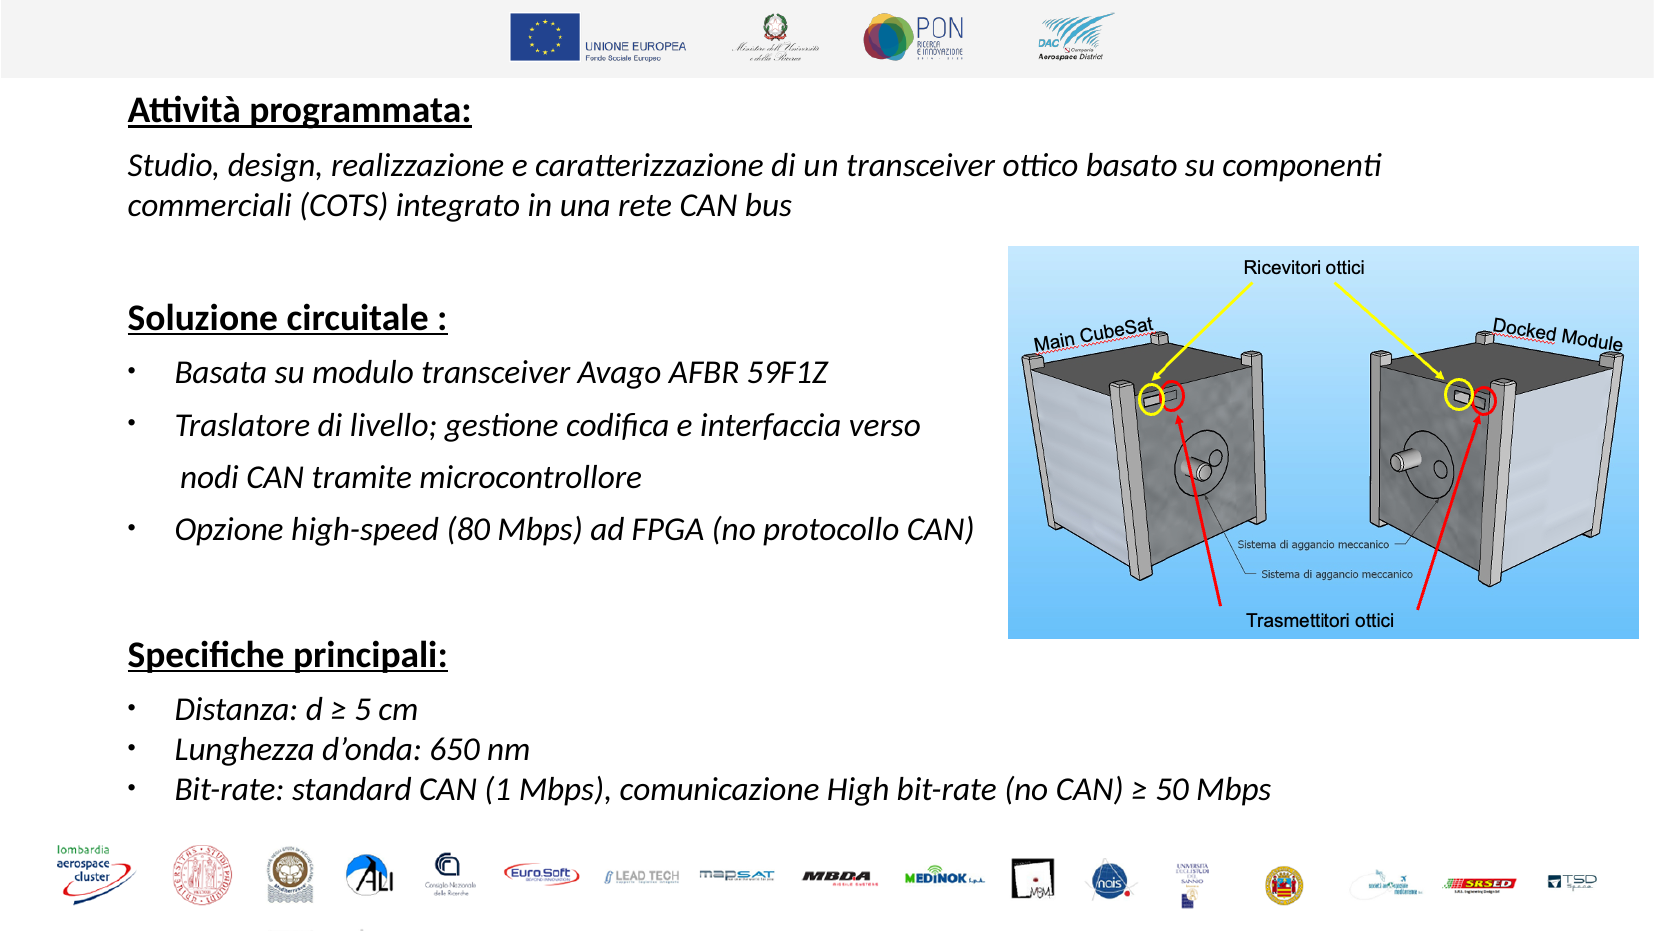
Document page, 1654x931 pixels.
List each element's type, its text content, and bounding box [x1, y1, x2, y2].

picture [57, 845, 1597, 931]
picture [1008, 246, 1639, 639]
text_box Attività programmata: Studio, design, realizzazione e caratterizzazione di un transceiver ottico basato su componenti commerciali (COTS) integrato in una rete CAN bus Soluzione circuitale : Basata su modulo transceiver Avago AFBR 59F1Z Traslatore di livello; gestione codifica e interfaccia verso nodi CAN tramite microcontrollore Opzione high-speed (80 Mbps) ad FPGA (no protocollo CAN) Specifiche principali: Distanza: d ≥ 5 cm Lunghezza d’onda: 650 nm Bit-rate: standard CAN (1 Mbps), comunicazione High bit-rate (no CAN) ≥ 50 Mbps [112, 78, 1430, 815]
picture [1, 0, 1654, 78]
